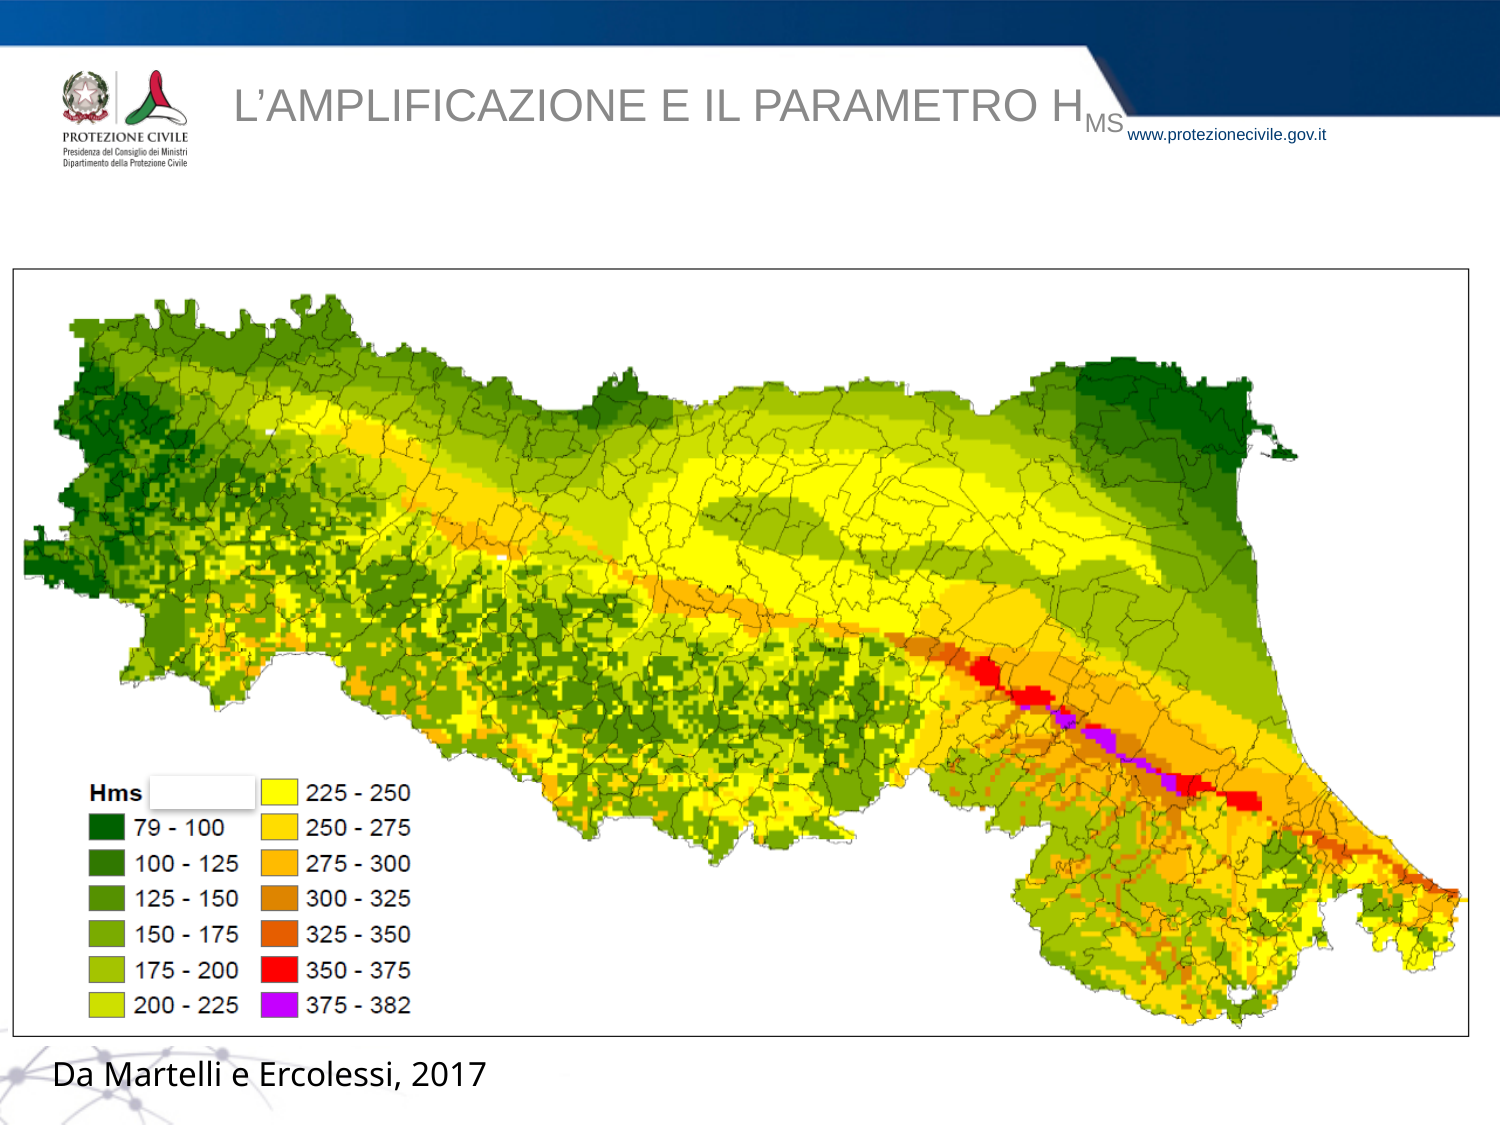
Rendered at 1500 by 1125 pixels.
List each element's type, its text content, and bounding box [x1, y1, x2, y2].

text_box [7, 264, 1481, 1047]
picture [0, 0, 1500, 1125]
text_box Da Martelli e Ercolessi, 2017 [37, 1055, 503, 1100]
text_box L’AMPLIFICAZIONE E IL PARAMETRO HMS [218, 67, 1140, 145]
